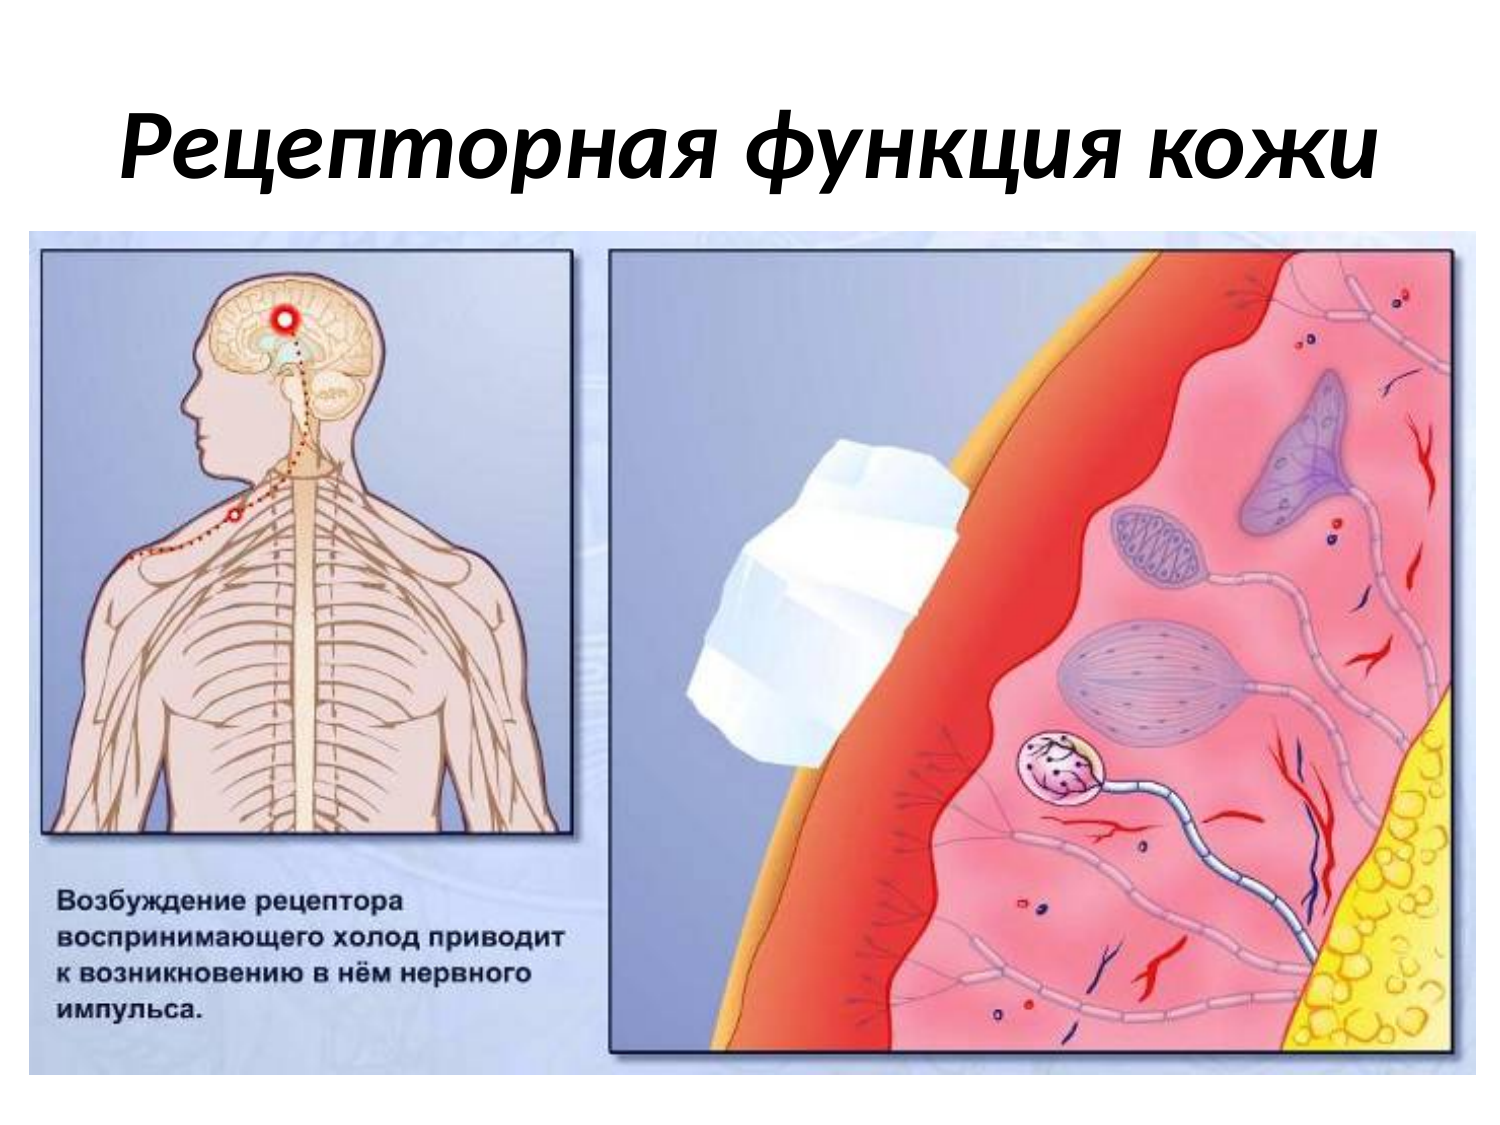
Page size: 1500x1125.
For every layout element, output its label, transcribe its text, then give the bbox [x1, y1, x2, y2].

title Рецепторная функция кожи [75, 45, 1425, 230]
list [29, 231, 1477, 1075]
